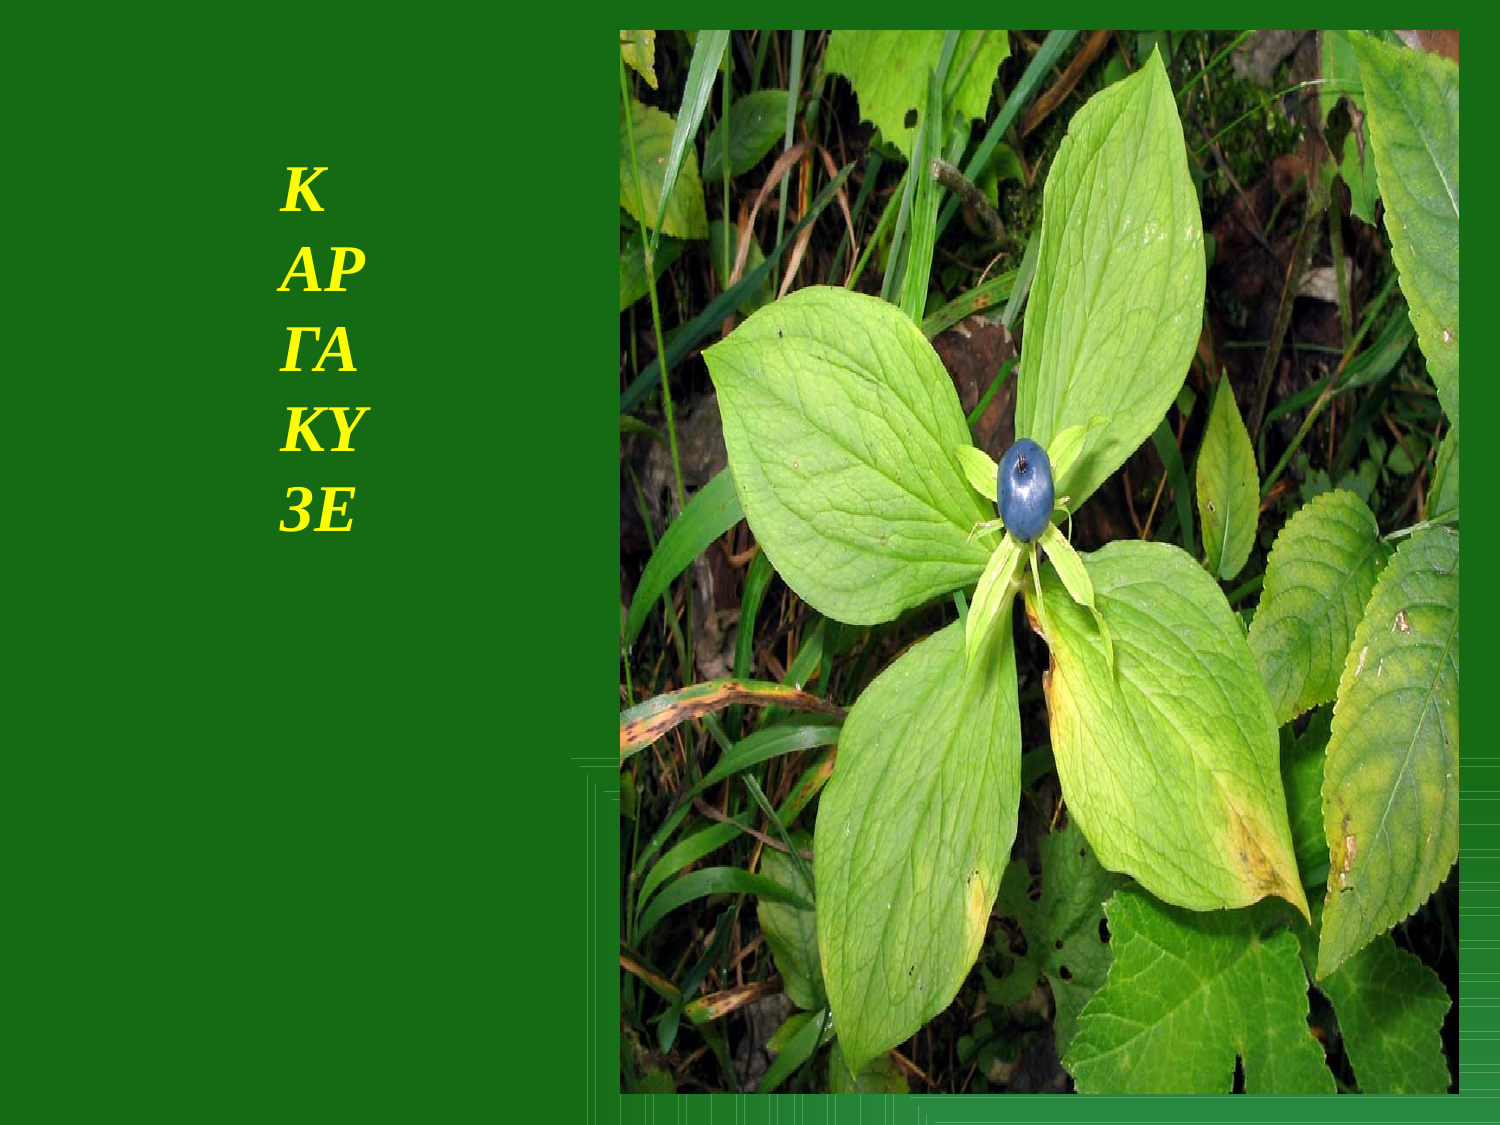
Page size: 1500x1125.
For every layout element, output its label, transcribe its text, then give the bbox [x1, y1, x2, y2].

text_box КАРГА КҮЗЕ [265, 137, 383, 552]
picture [619, 30, 1460, 1095]
